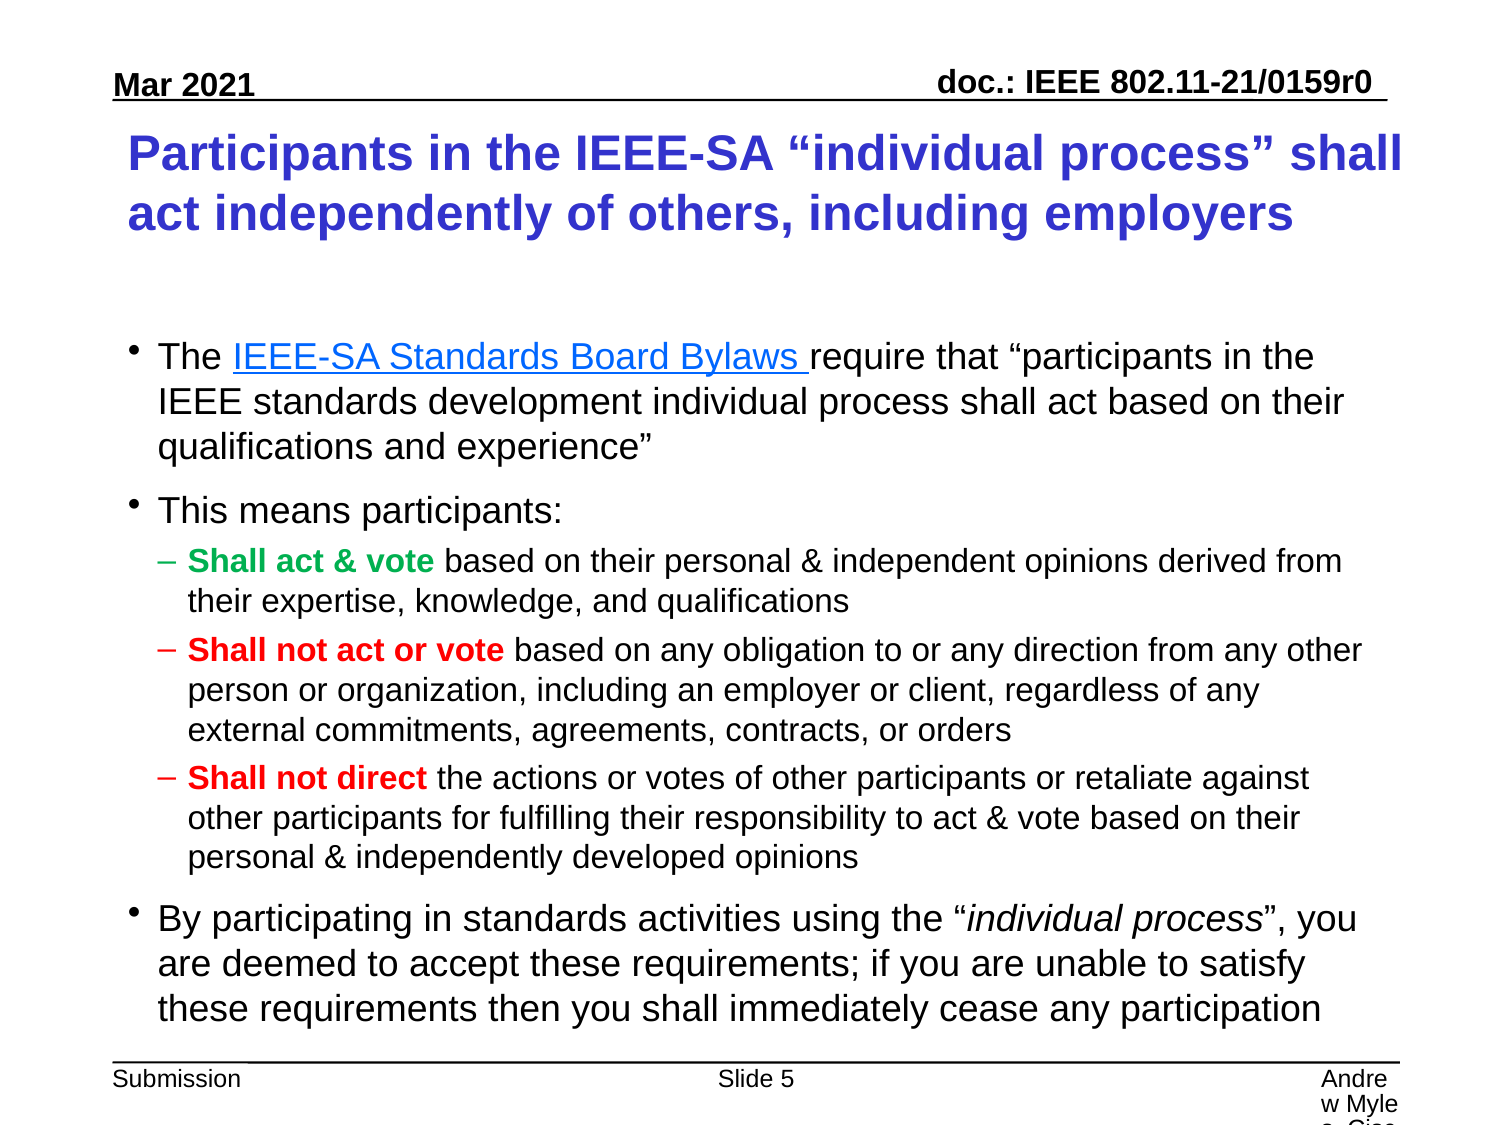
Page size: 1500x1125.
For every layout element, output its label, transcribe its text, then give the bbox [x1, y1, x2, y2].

slide_number Slide 5 [709, 1061, 803, 1093]
list The IEEE-SA Standards Board Bylaws require that “participants in the IEEE standards development individual process shall act based on their qualifications and experience” This means participants: Shall act & vote based on their personal & independent opinions derived from their expertise, knowledge, and qualifications Shall not act or vote based on any obligation to or any direction from any other person or organization, including an employer or client, regardless of any external commitments, agreements, contracts, or orders Shall not direct the actions or votes of other participants or retaliate against other participants for fulfilling their responsibility to act & vote based on their personal & independently developed opinions By participating in standards activities using the “individual process”, you are deemed to accept these requirements; if you are unable to satisfy these requirements then you shall immediately cease any participation [112, 324, 1388, 1000]
title Participants in the IEEE-SA “individual process” shall act independently of others, including employers [112, 112, 1450, 288]
footer Andrew Myles, Cisco [1320, 1061, 1402, 1093]
